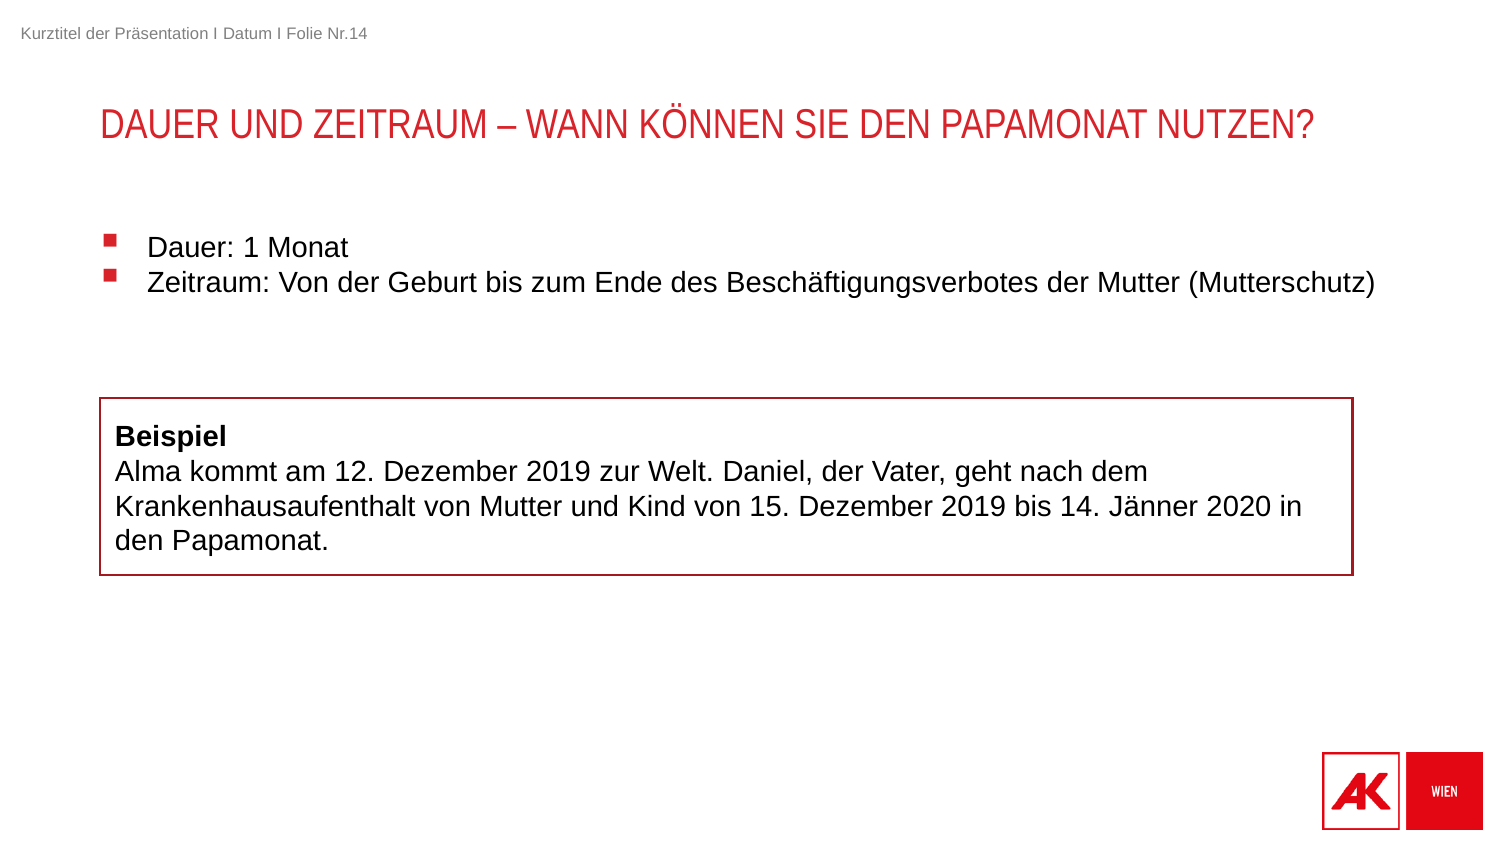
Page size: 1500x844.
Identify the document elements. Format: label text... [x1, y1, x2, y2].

title Dauer und Zeitraum – Wann können Sie den PapAmonat nutzen? [100, 102, 1400, 149]
picture [1322, 752, 1483, 830]
list Dauer: 1 Monat Zeitraum: Von der Geburt bis zum Ende des Beschäftigungsverbotes der Mutter (Mutterschutz) [100, 228, 1400, 741]
text_box Beispiel Alma kommt am 12. Dezember 2019 zur Welt. Daniel, der Vater, geht nach dem Krankenhausaufenthalt von Mutter und Kind von 15. Dezember 2019 bis 14. Jänner 2020 in den Papamonat. [99, 397, 1354, 576]
